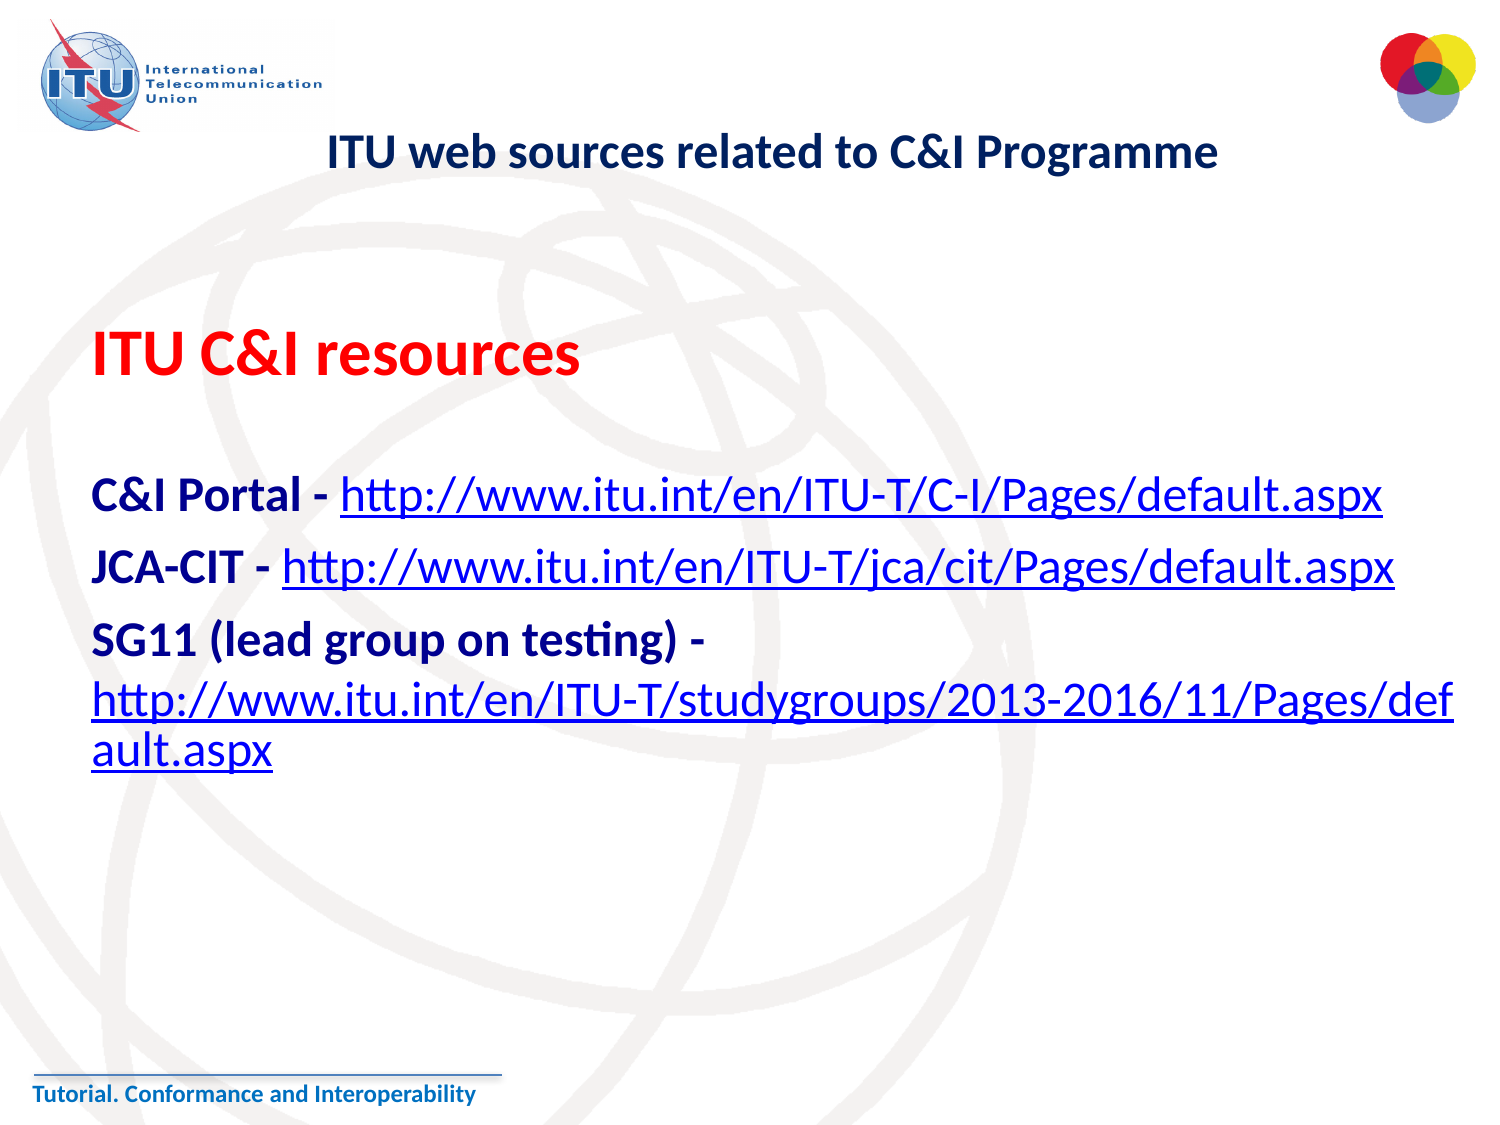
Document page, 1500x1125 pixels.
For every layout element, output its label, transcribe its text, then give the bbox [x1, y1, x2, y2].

picture [1374, 33, 1482, 125]
text_box ITU C&I resources C&I Portal - http://www.itu.int/en/ITU-T/C-I/Pages/default.aspx JCA-CIT - http://www.itu.int/en/ITU-T/jca/cit/Pages/default.aspx SG11 (lead group on testing) - http://www.itu.int/en/ITU-T/studygroups/2013-2016/11/Pages/default.aspx [76, 301, 1483, 734]
picture [0, 132, 1061, 1125]
text_box ITU web sources related to C&I Programme [311, 110, 1292, 186]
